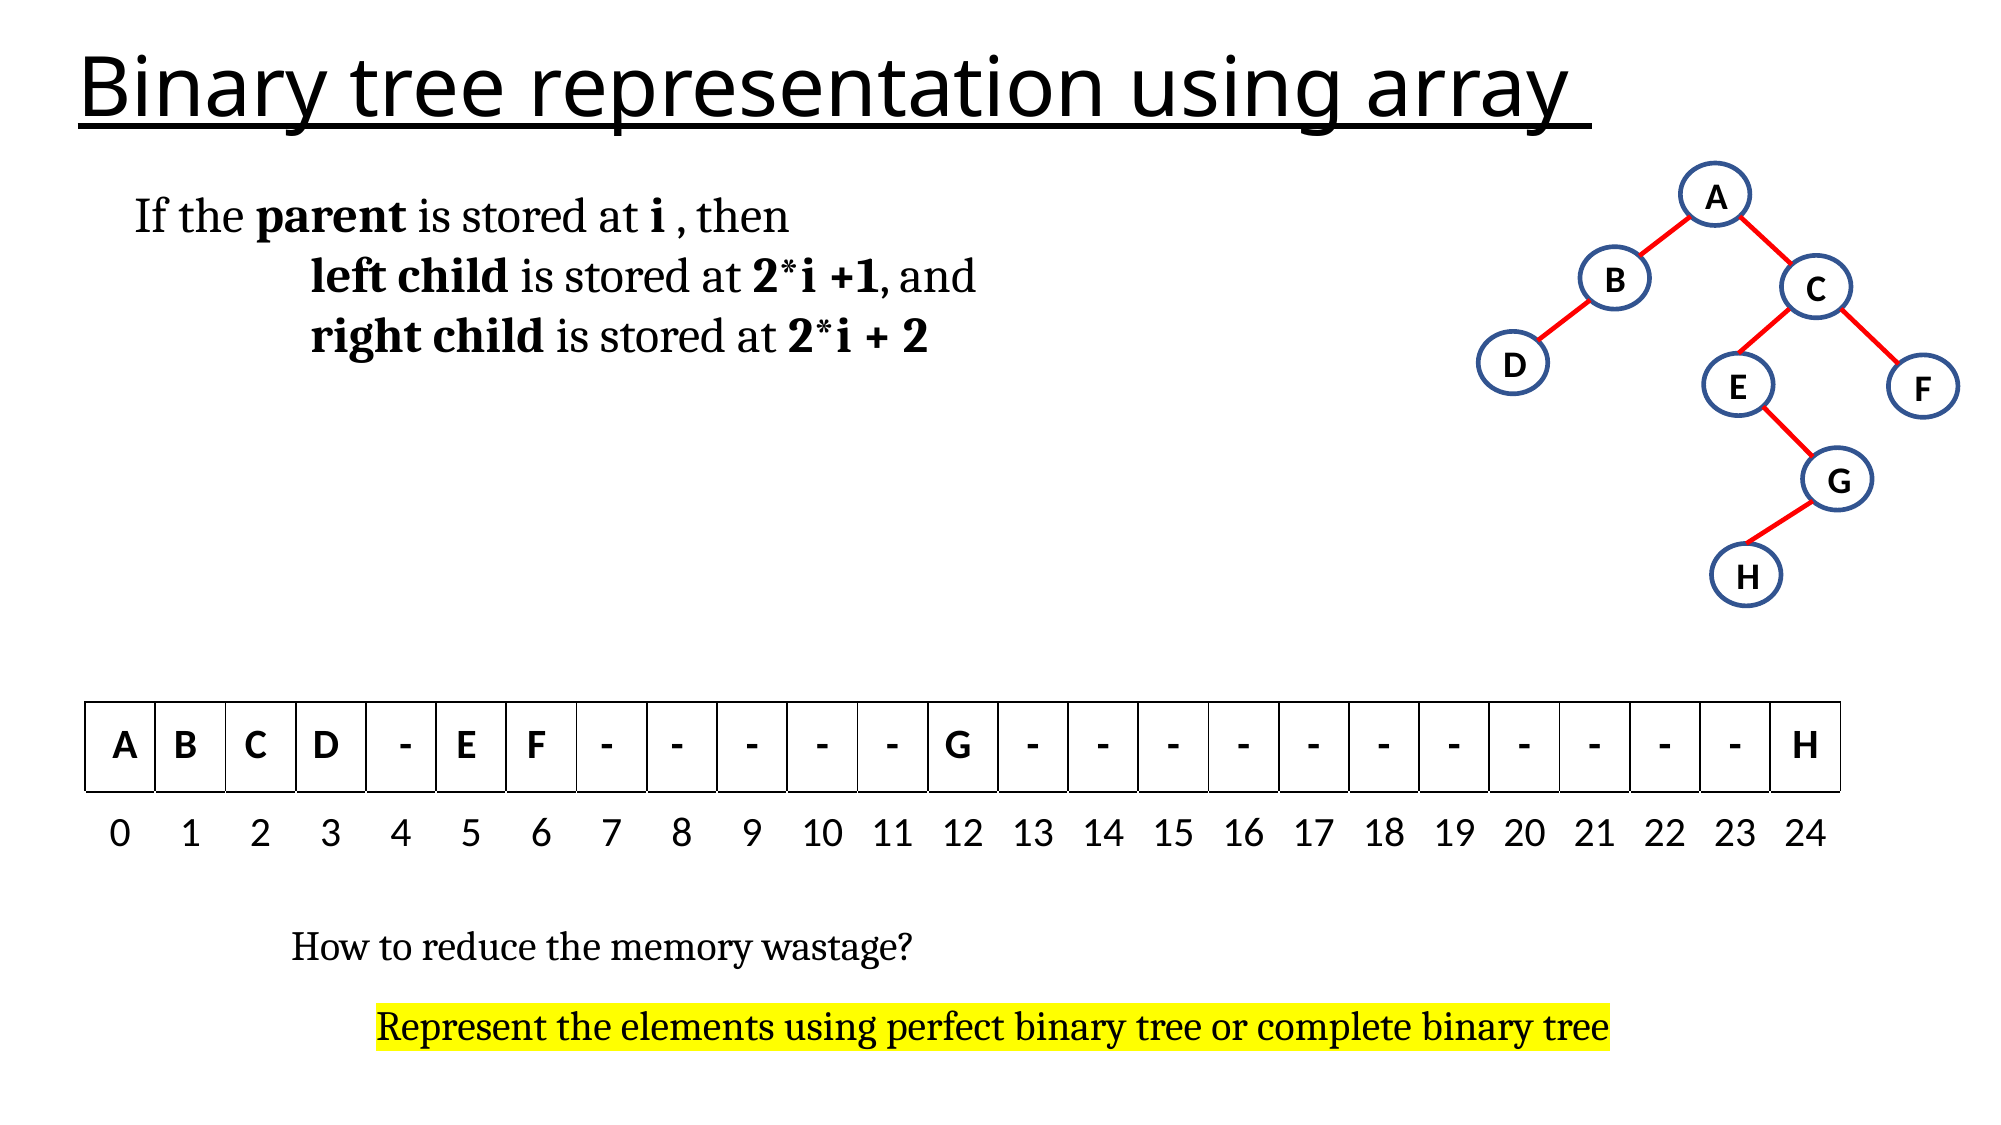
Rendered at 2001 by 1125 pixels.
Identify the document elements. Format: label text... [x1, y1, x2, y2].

table_cell 1 [156, 793, 225, 877]
table_cell 15 [1139, 793, 1208, 877]
table_cell 9 [718, 793, 786, 877]
table_cell 12 [929, 793, 997, 877]
table_header - [718, 703, 786, 791]
title Binary tree representation using array [62, 25, 1788, 155]
table_header - [648, 703, 716, 791]
table_cell 10 [788, 793, 857, 877]
table_header - [1350, 703, 1418, 791]
table_cell 0 [86, 793, 154, 877]
table_header - [1560, 703, 1629, 791]
table_header - [1069, 703, 1137, 791]
table_header - [1631, 703, 1699, 791]
table_header - [577, 703, 646, 791]
table_cell 4 [367, 793, 435, 877]
text_box Represent the elements using perfect binary tree or complete binary tree [361, 991, 1625, 1057]
table_cell 5 [437, 793, 505, 877]
table_header - [999, 703, 1067, 791]
table_header G [929, 703, 997, 791]
table_header H [1771, 703, 1840, 791]
text_box How to reduce the memory wastage? [276, 910, 931, 976]
table_header B [156, 703, 225, 791]
table_header - [788, 703, 857, 791]
table_cell 18 [1350, 793, 1418, 877]
table_cell 2 [226, 793, 295, 877]
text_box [1478, 162, 1958, 606]
table_cell 24 [1771, 793, 1840, 877]
table_header - [1490, 703, 1559, 791]
table_header - [1139, 703, 1208, 791]
table_header F [507, 703, 576, 791]
table_cell 17 [1280, 793, 1348, 877]
table_header - [858, 703, 927, 791]
table_header - [367, 703, 435, 791]
table_header D [297, 703, 365, 791]
table_cell 22 [1631, 793, 1699, 877]
table_cell 21 [1560, 793, 1629, 877]
table_header - [1420, 703, 1488, 791]
table_cell 3 [297, 793, 365, 877]
table_cell 8 [648, 793, 716, 877]
table_cell 16 [1209, 793, 1278, 877]
table_header C [226, 703, 295, 791]
text_box If the parent is stored at i , then left child is stored at 2*i +1, and right child is stored at 2*i + 2 [119, 174, 1081, 430]
table_cell 23 [1701, 793, 1769, 877]
table_cell 6 [507, 793, 576, 877]
table_header A [86, 703, 154, 791]
table_cell 14 [1069, 793, 1137, 877]
table_header - [1280, 703, 1348, 791]
table_cell 19 [1420, 793, 1488, 877]
table_header E [437, 703, 505, 791]
table_cell 11 [858, 793, 927, 877]
table_header - [1701, 703, 1769, 791]
table_cell 7 [577, 793, 646, 877]
table_cell 13 [999, 793, 1067, 877]
table_header - [1209, 703, 1278, 791]
table_cell 20 [1490, 793, 1559, 877]
